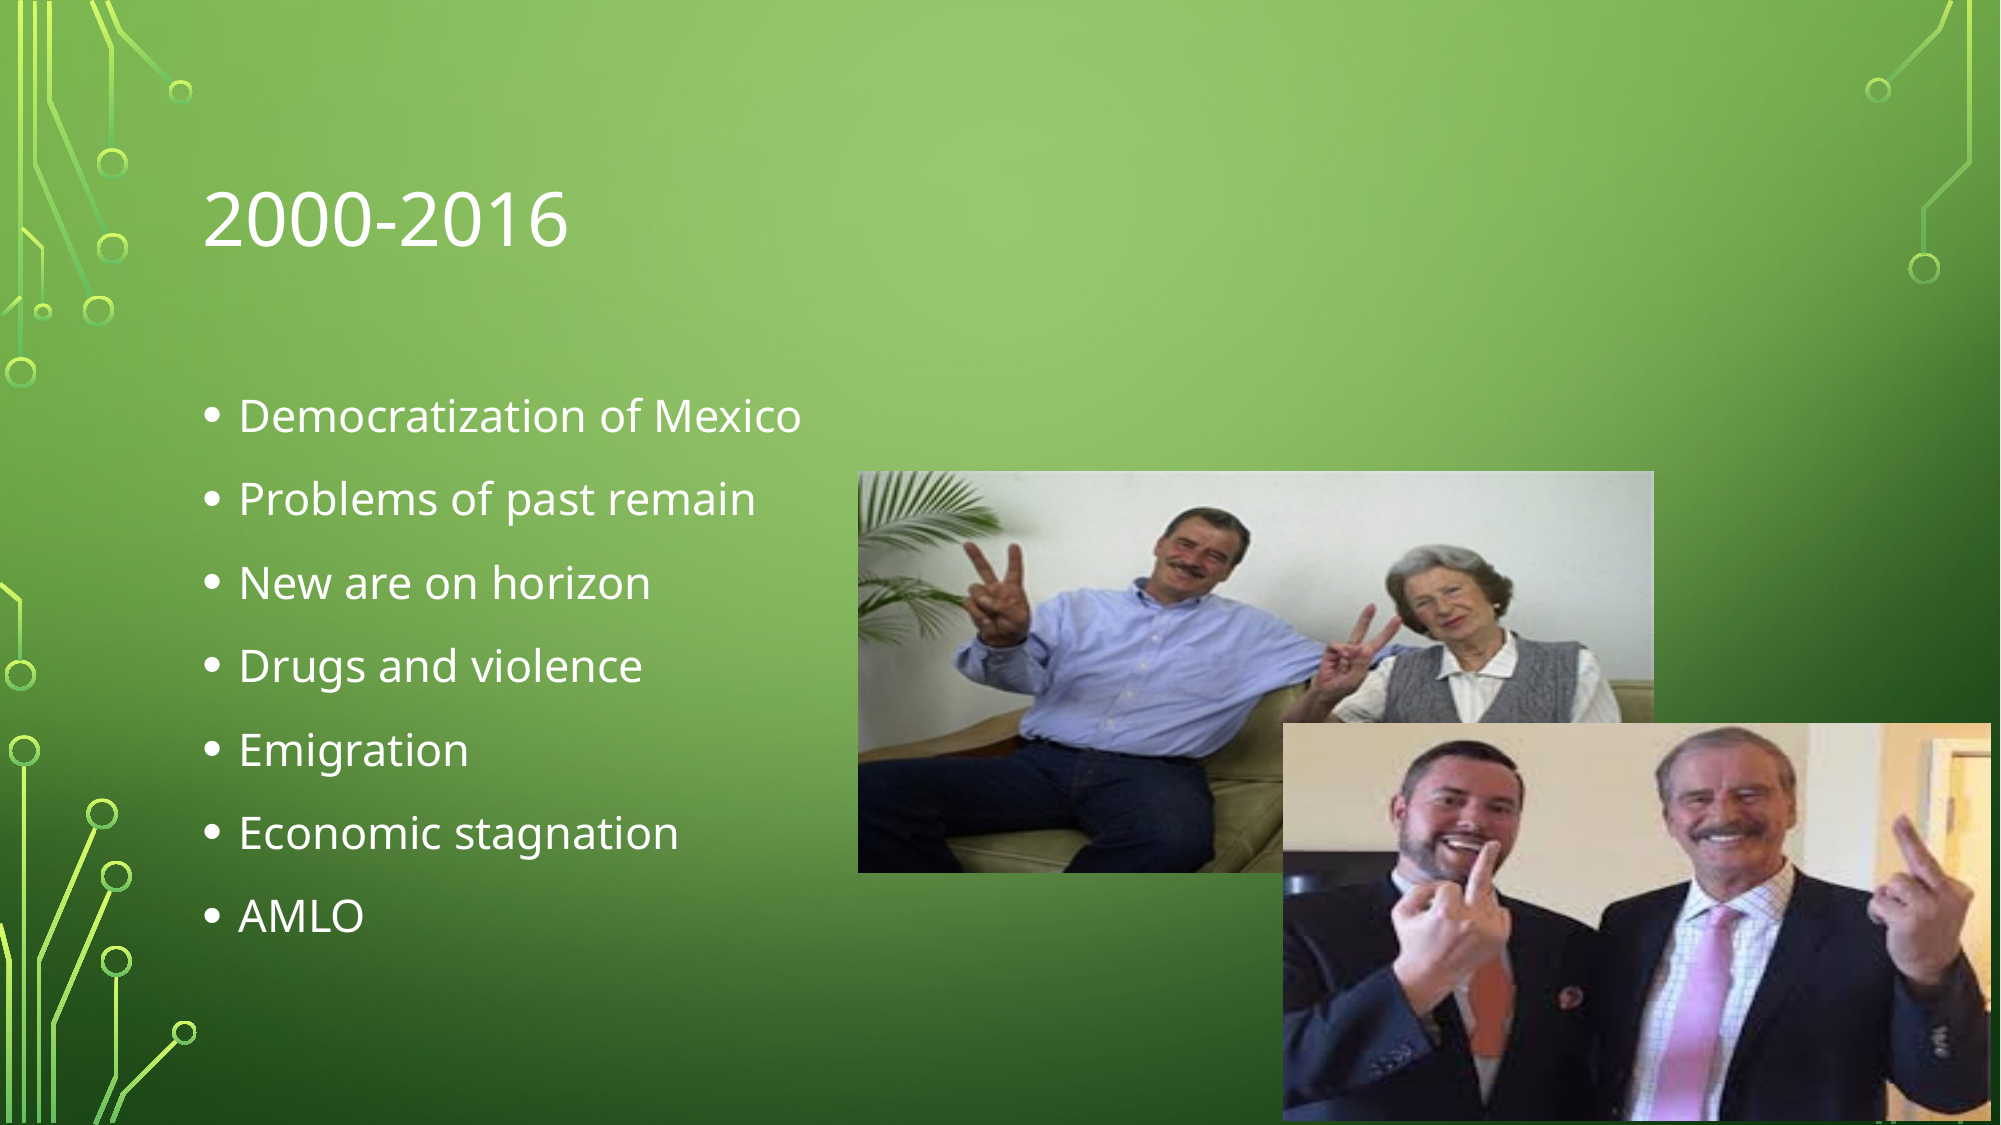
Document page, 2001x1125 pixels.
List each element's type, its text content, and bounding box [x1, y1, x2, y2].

title 2000-2016 [187, 101, 1813, 344]
list Democratization of Mexico Problems of past remain New are on horizon Drugs and violence Emigration Economic stagnation AMLO [187, 369, 1813, 950]
picture [857, 470, 1991, 1122]
